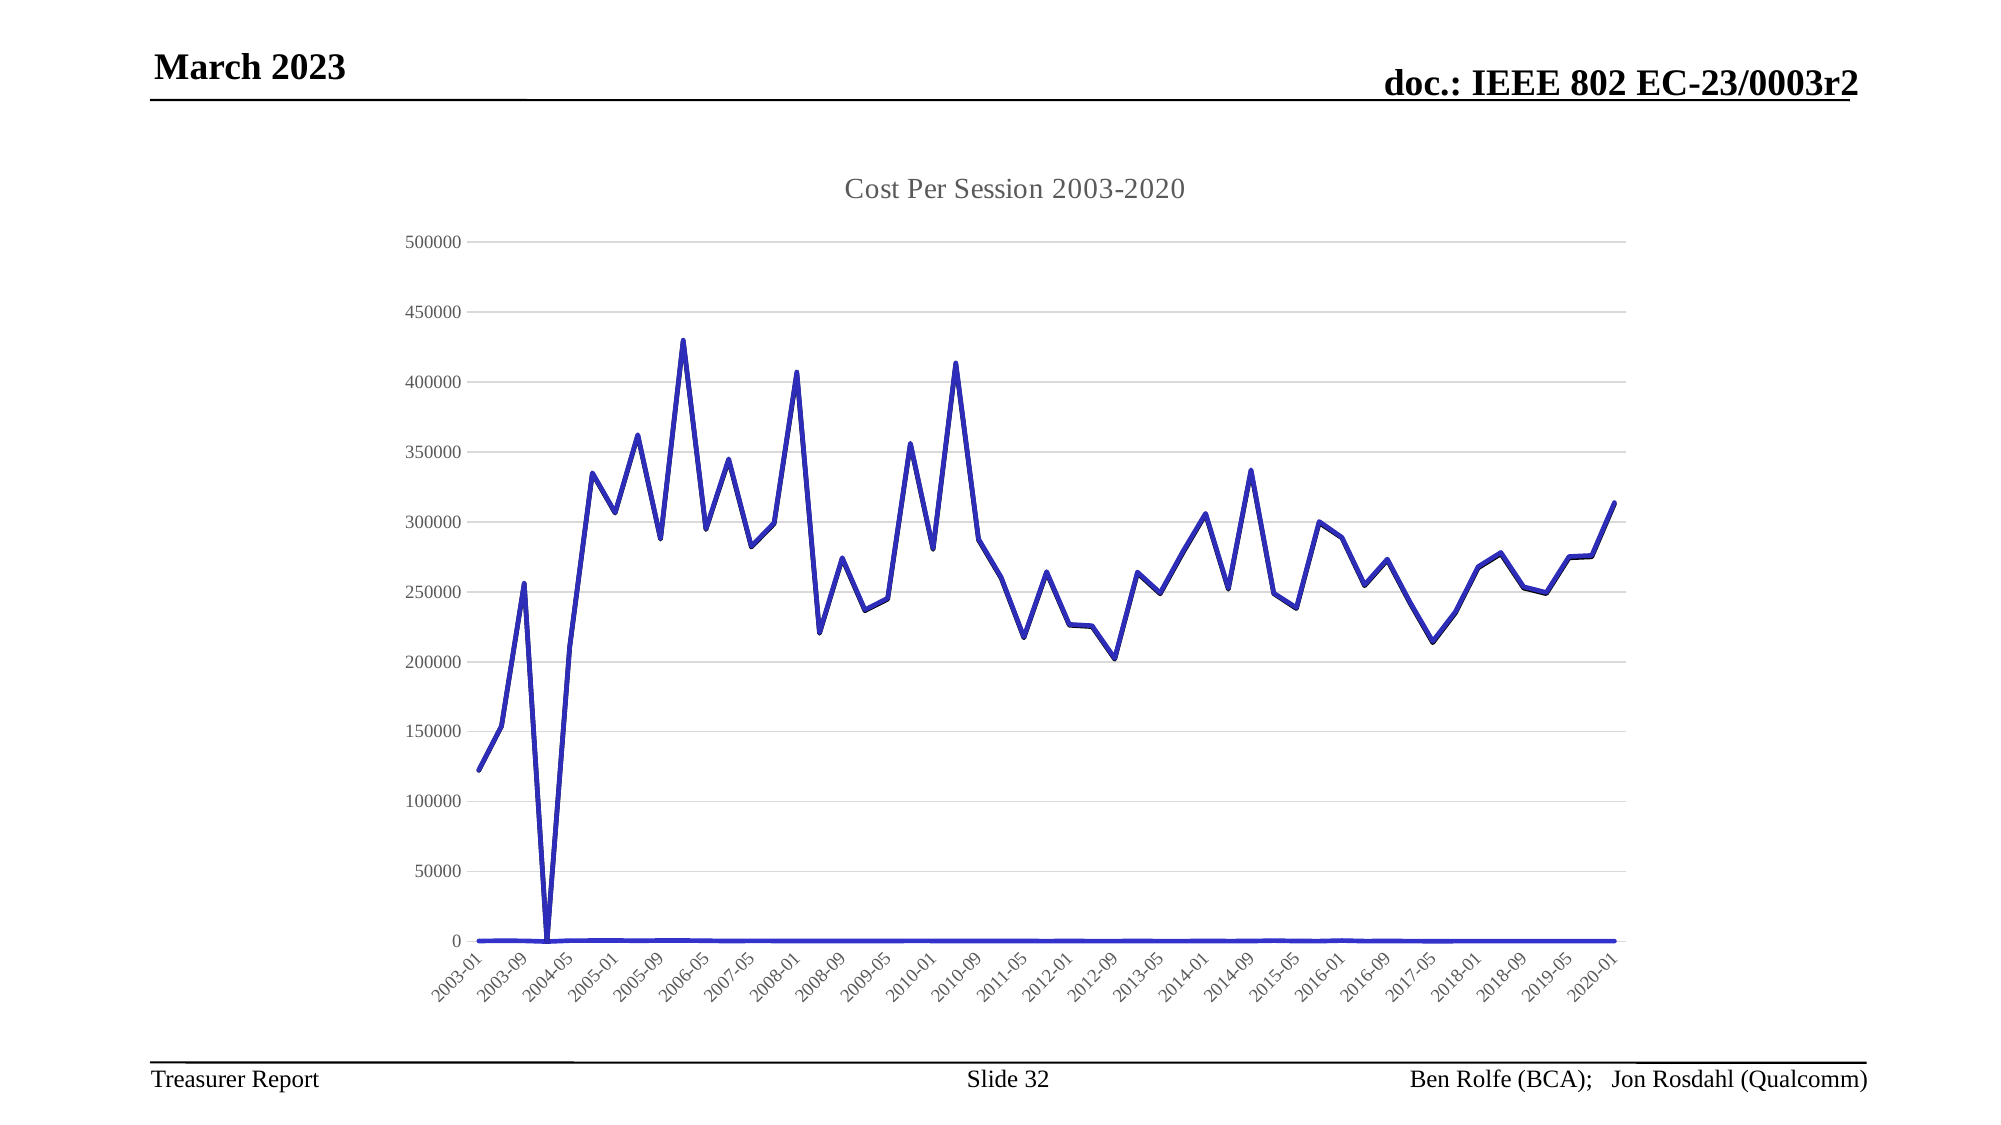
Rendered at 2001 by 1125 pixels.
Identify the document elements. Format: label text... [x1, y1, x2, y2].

chart [379, 137, 1652, 1026]
slide_number Slide 32 [950, 1061, 1067, 1123]
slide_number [153, 42, 565, 88]
footer Ben Rolfe (BCA); Jon Rosdahl (Qualcomm) [1102, 1061, 1869, 1093]
